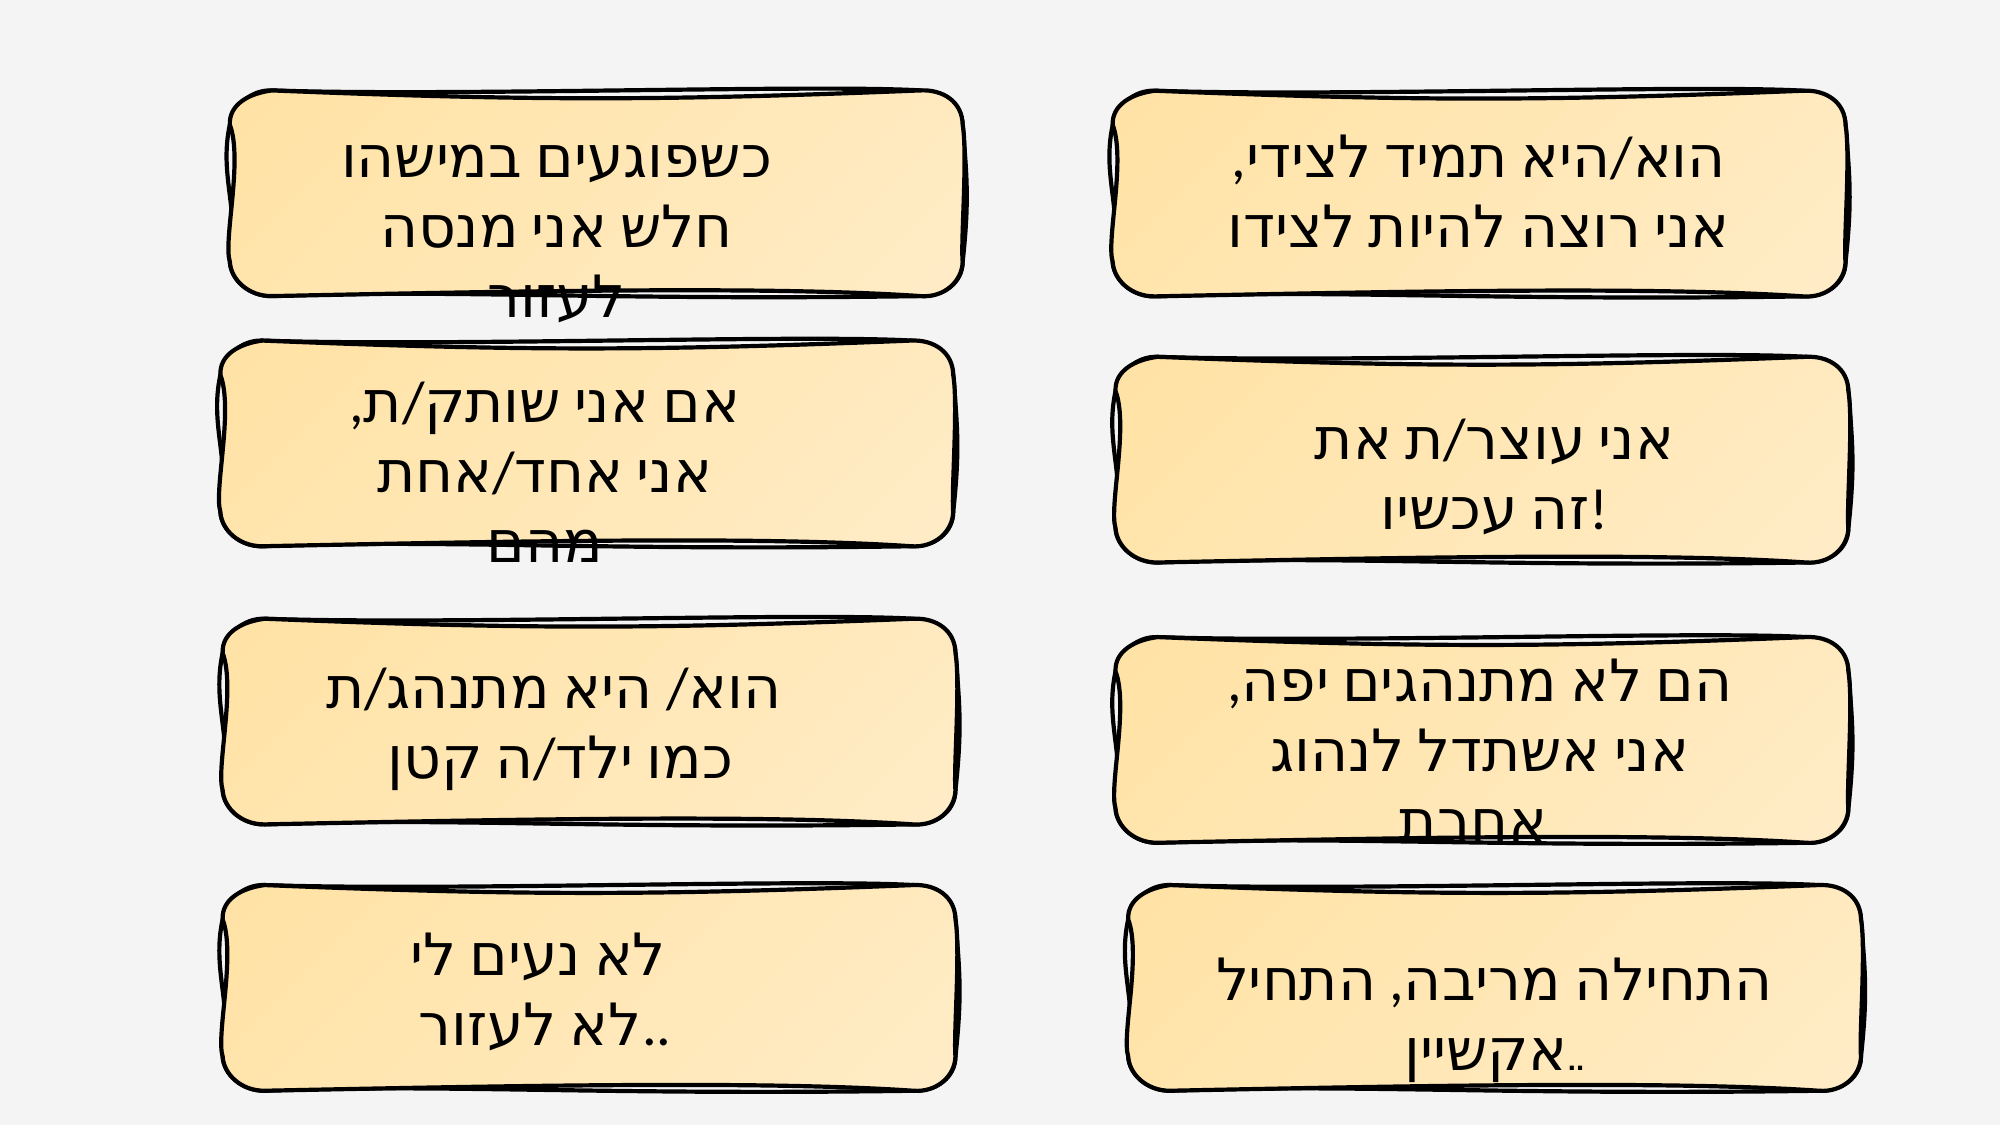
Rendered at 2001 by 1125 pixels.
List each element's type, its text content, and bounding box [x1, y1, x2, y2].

text_box הם לא מתנהגים יפה, אני אשתדל לנהוג אחרת [1195, 635, 1764, 861]
text_box [1109, 88, 1850, 298]
text_box [1125, 883, 1863, 935]
text_box לא נעים לי לא לעזור.. [354, 909, 736, 1065]
text_box [226, 88, 967, 298]
text_box [219, 883, 960, 1092]
text_box כשפוגעים במישהו חלש אני מנסה לעזור [300, 111, 813, 337]
text_box [217, 338, 958, 548]
text_box התחילה מריבה, התחיל אקשיין.. [1112, 935, 1877, 1090]
text_box [1112, 355, 1853, 564]
text_box הוא/ היא מתנהג/ת כמו ילד/ה קטן [294, 643, 827, 798]
text_box אם אני שותק/ת, אני אחד/אחת מהם [298, 356, 791, 582]
text_box הוא/היא תמיד לצידי, אני רוצה להיות לצידו [1208, 111, 1750, 267]
text_box [1112, 637, 1195, 843]
text_box [1764, 635, 1853, 844]
text_box אני עוצר/ת את זה עכשיו! [1298, 393, 1691, 549]
text_box [219, 616, 960, 826]
